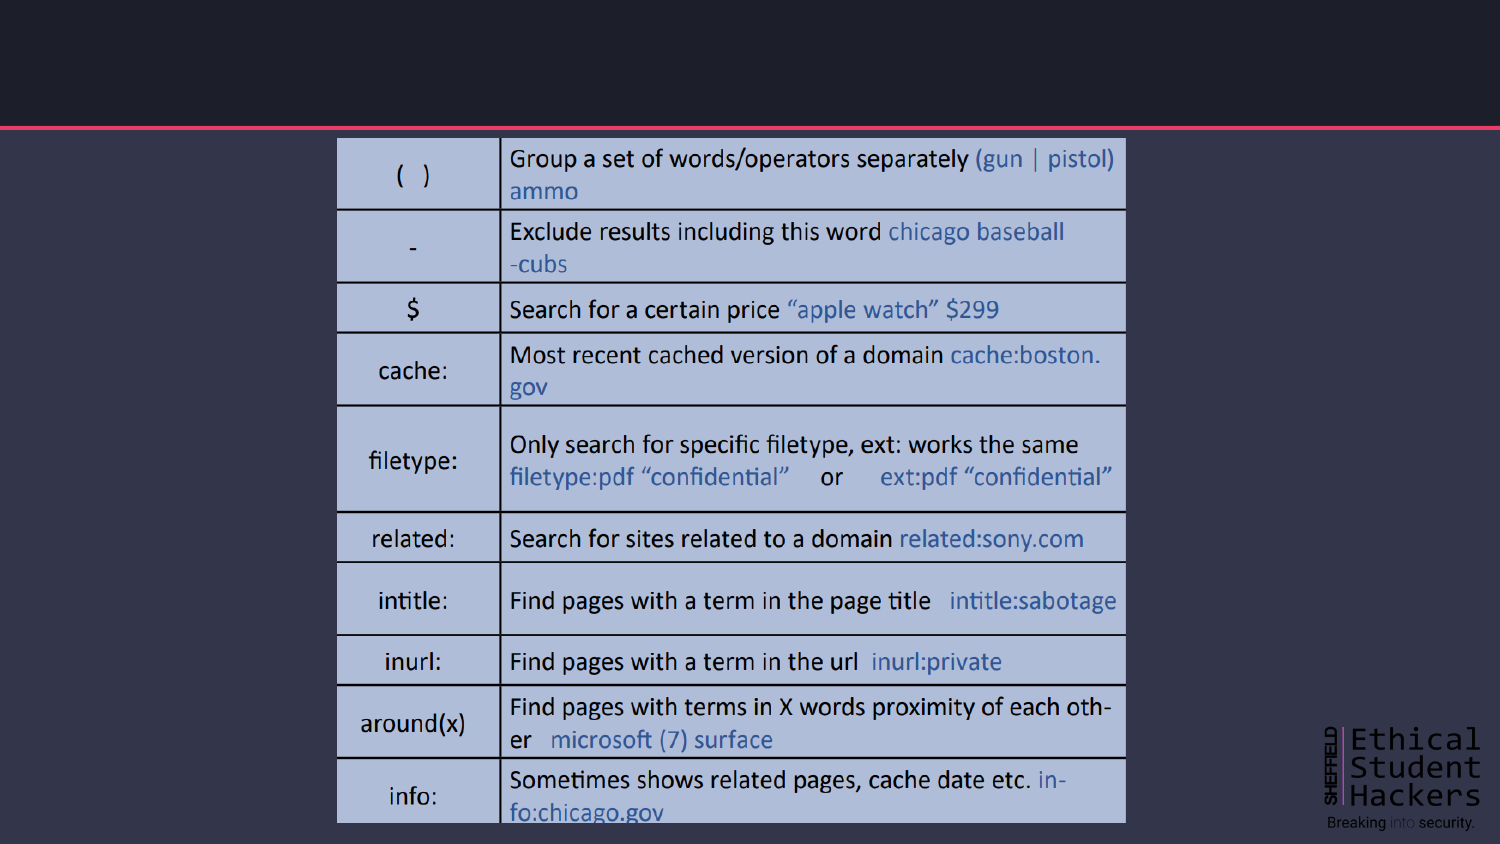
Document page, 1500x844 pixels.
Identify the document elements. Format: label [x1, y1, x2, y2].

picture [336, 138, 1126, 823]
picture [1307, 709, 1500, 844]
